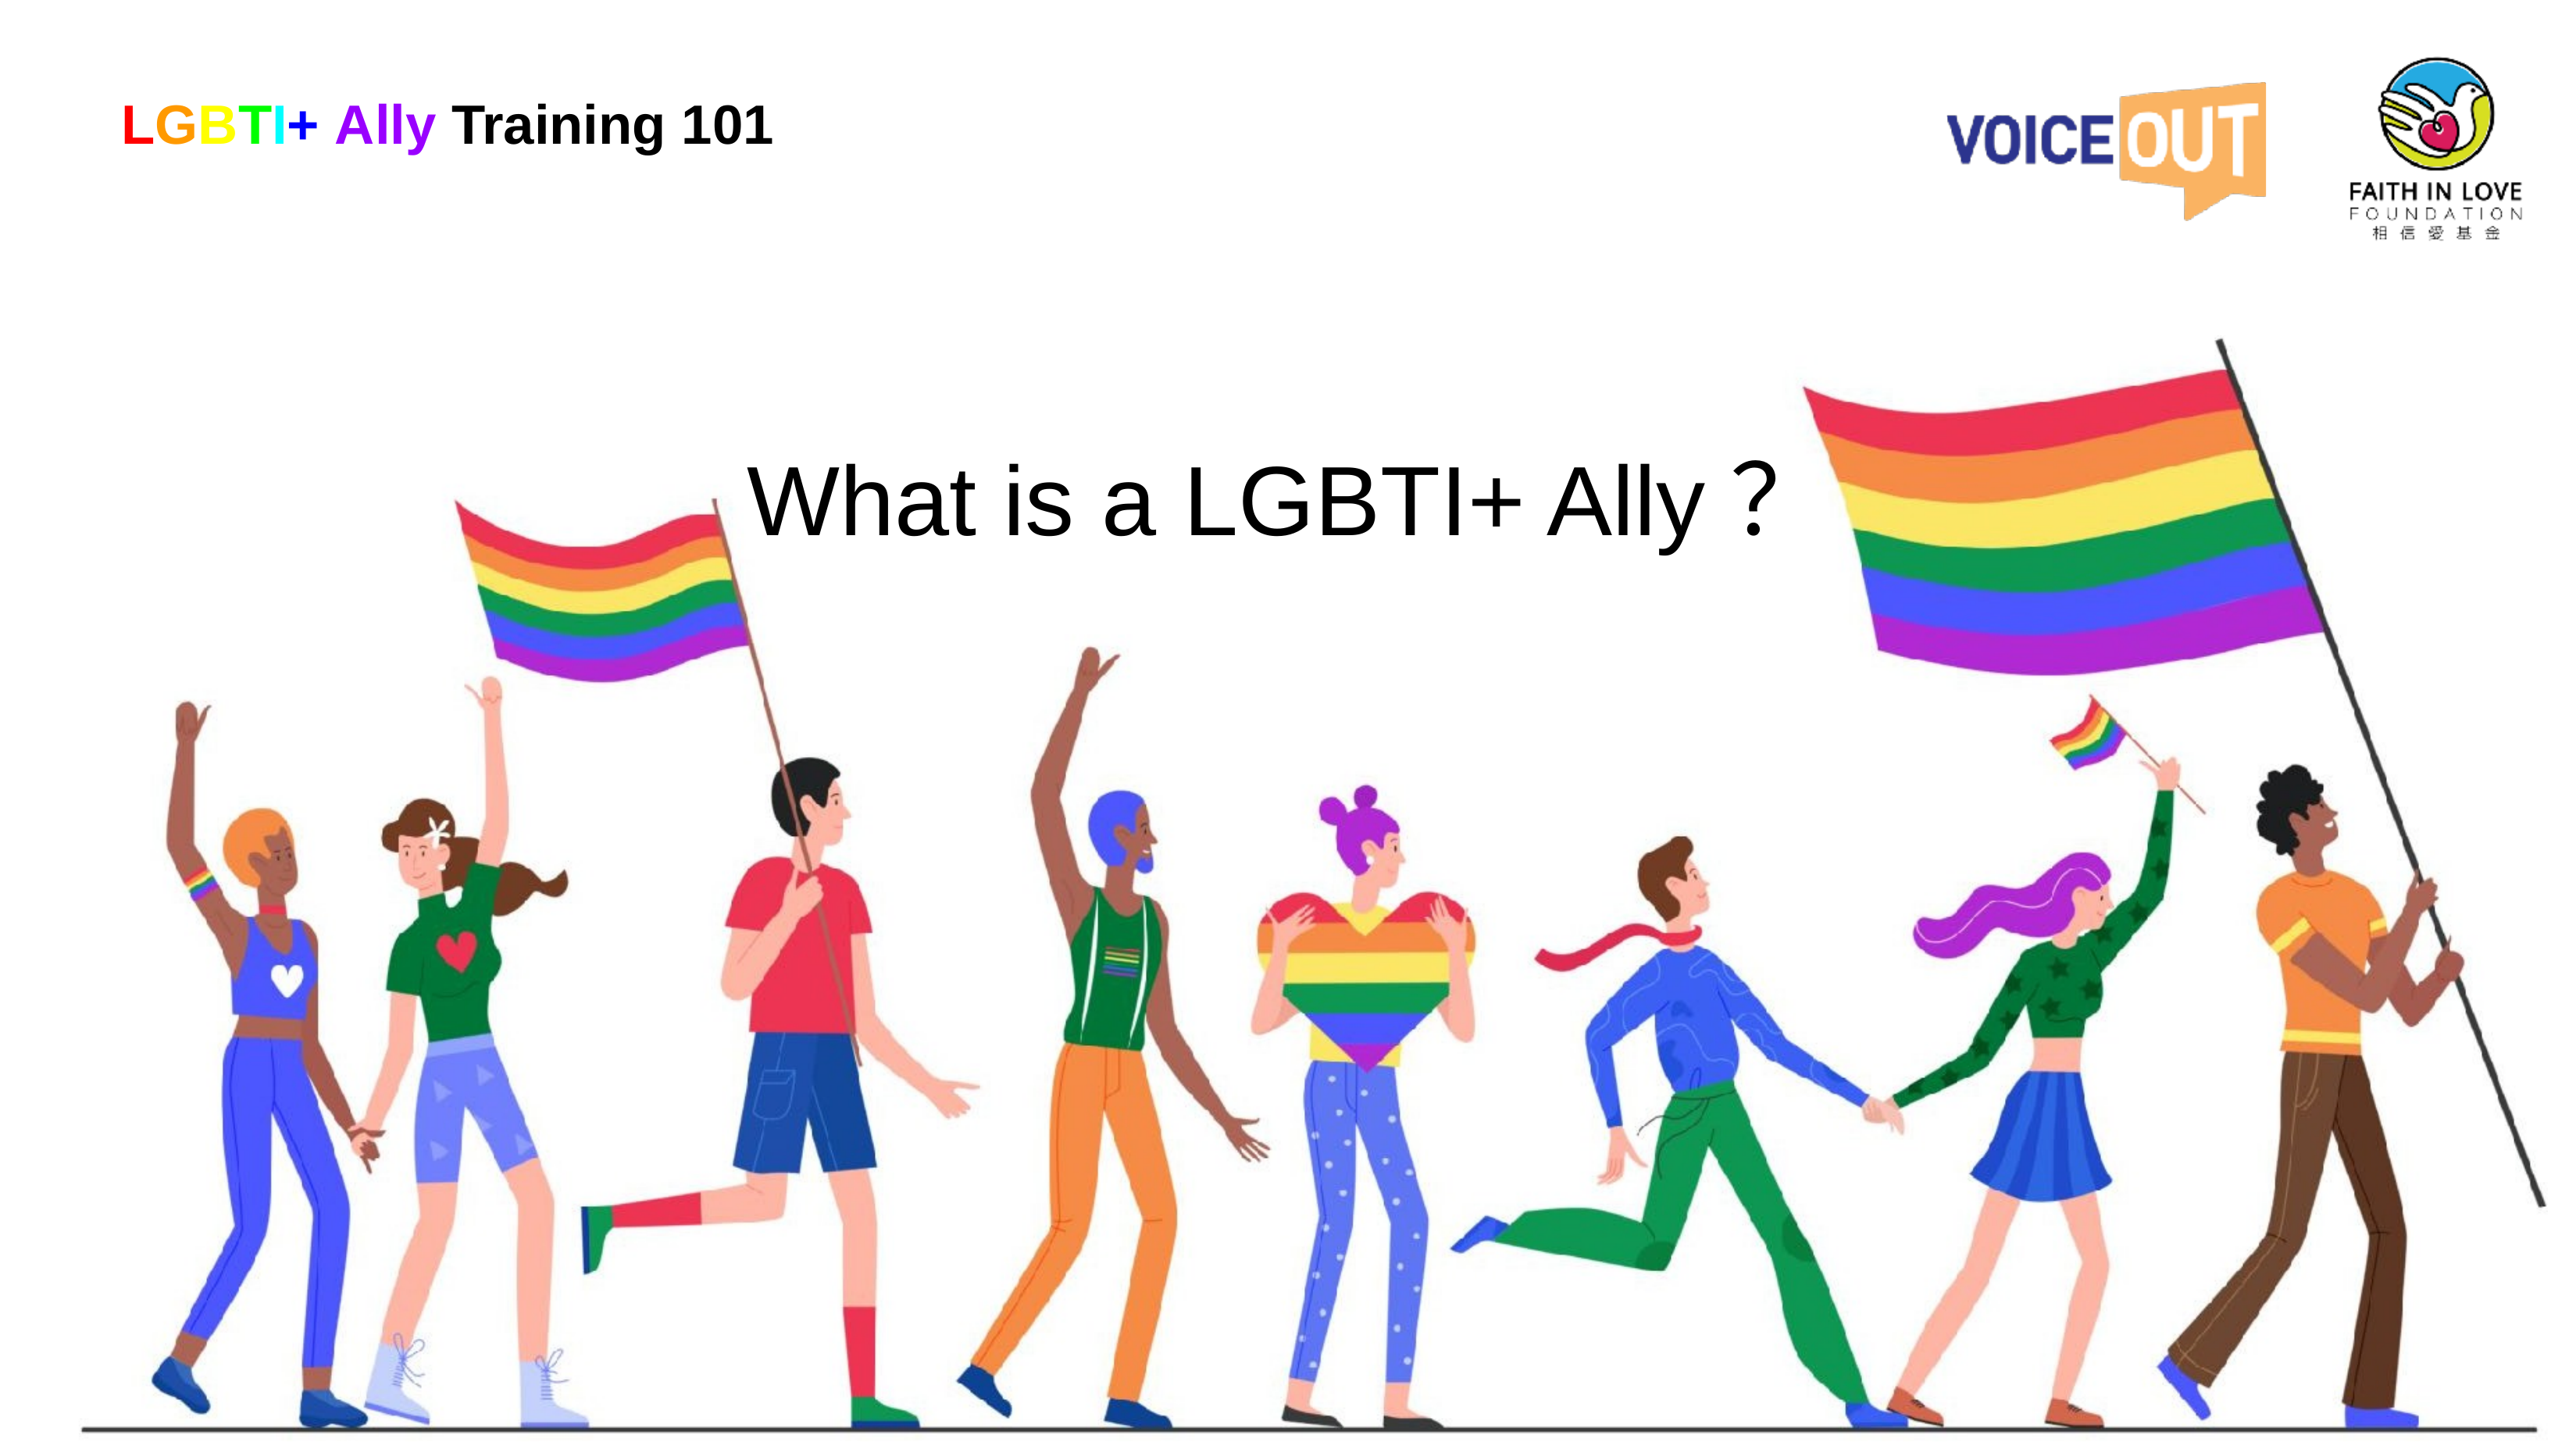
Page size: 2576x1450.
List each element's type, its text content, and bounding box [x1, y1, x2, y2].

text_box [2304, 29, 2567, 269]
text_box [78, 335, 2548, 1441]
text_box [1946, 82, 2267, 221]
title LGBTI+ Ally Training 101 [120, 87, 1432, 211]
text_box What is a LGBTI+ Ally？ [718, 415, 1857, 555]
